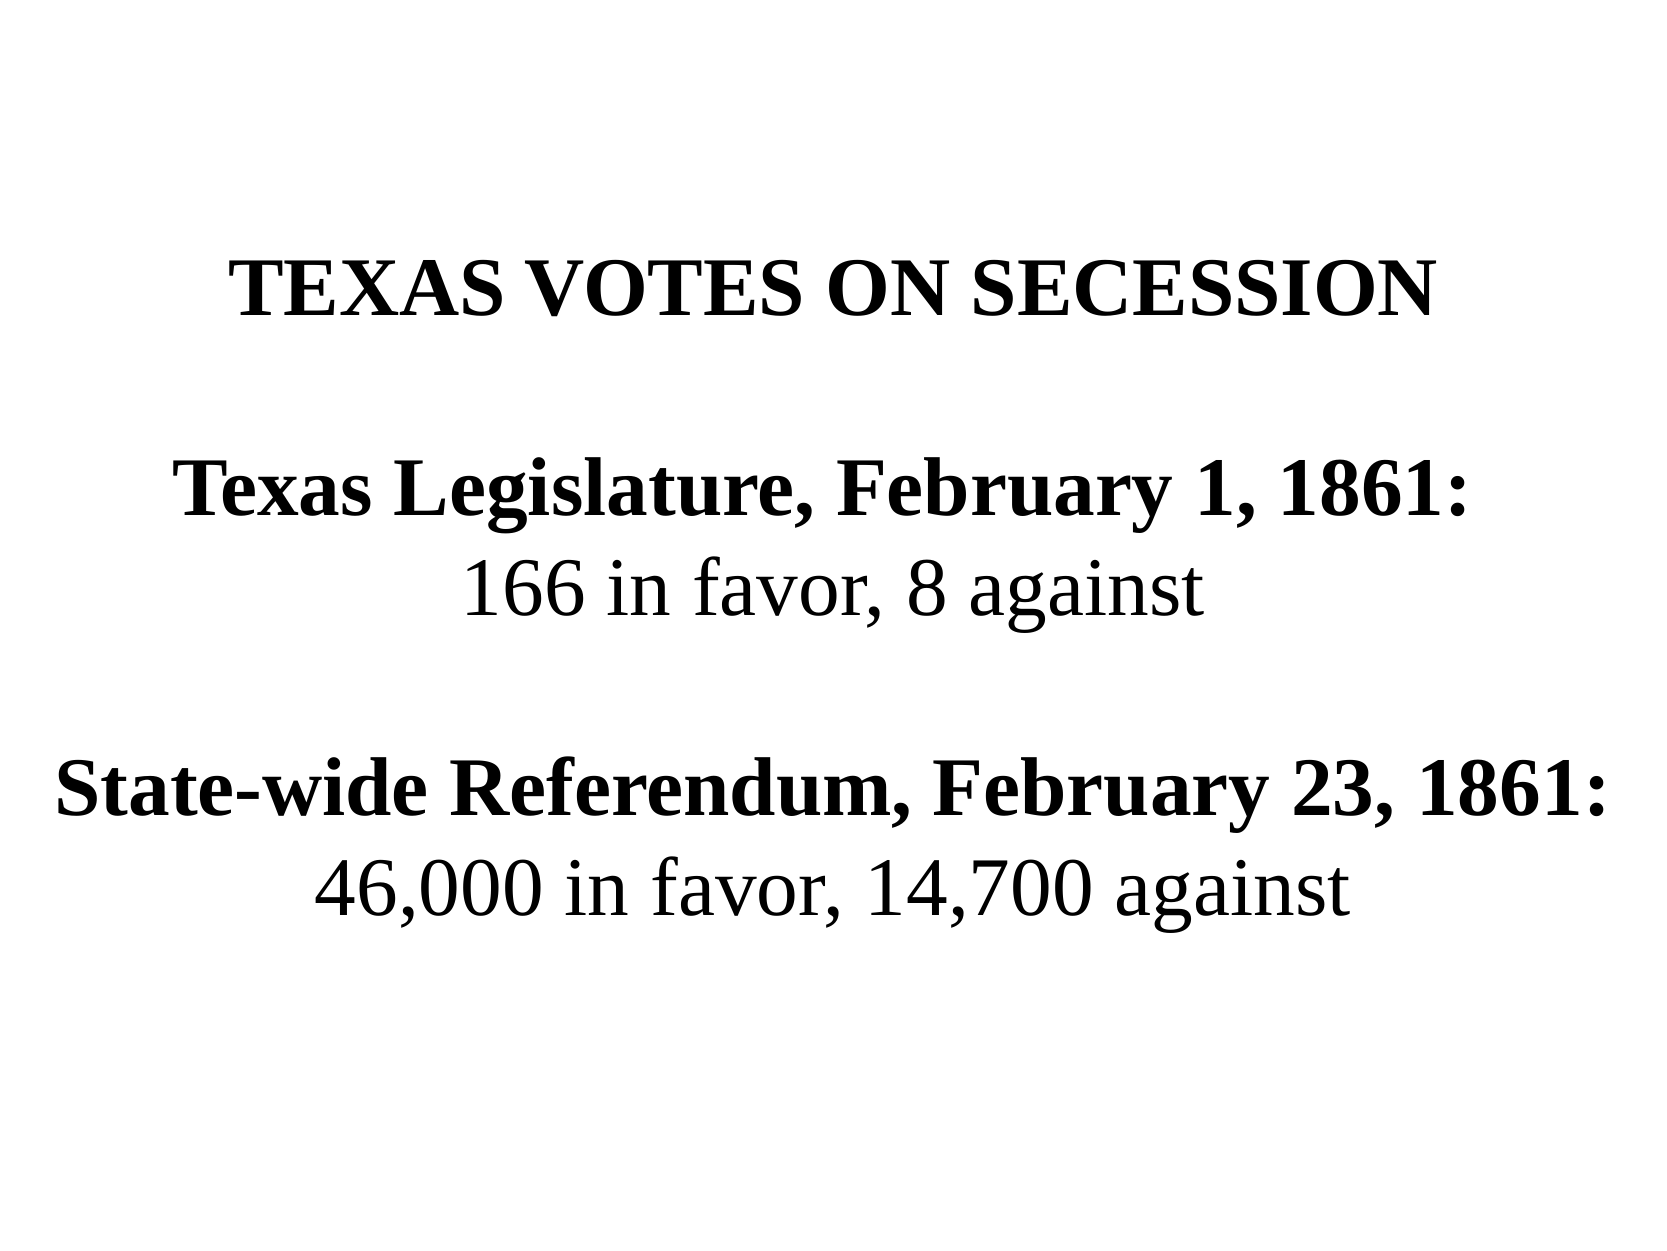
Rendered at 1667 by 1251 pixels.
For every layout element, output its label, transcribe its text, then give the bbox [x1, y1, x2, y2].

text_box TEXAS VOTES ON SECESSION Texas Legislature, February 1, 1861: 166 in favor, 8 against State-wide Referendum, February 23, 1861: 46,000 in favor, 14,700 against [0, 225, 1667, 940]
